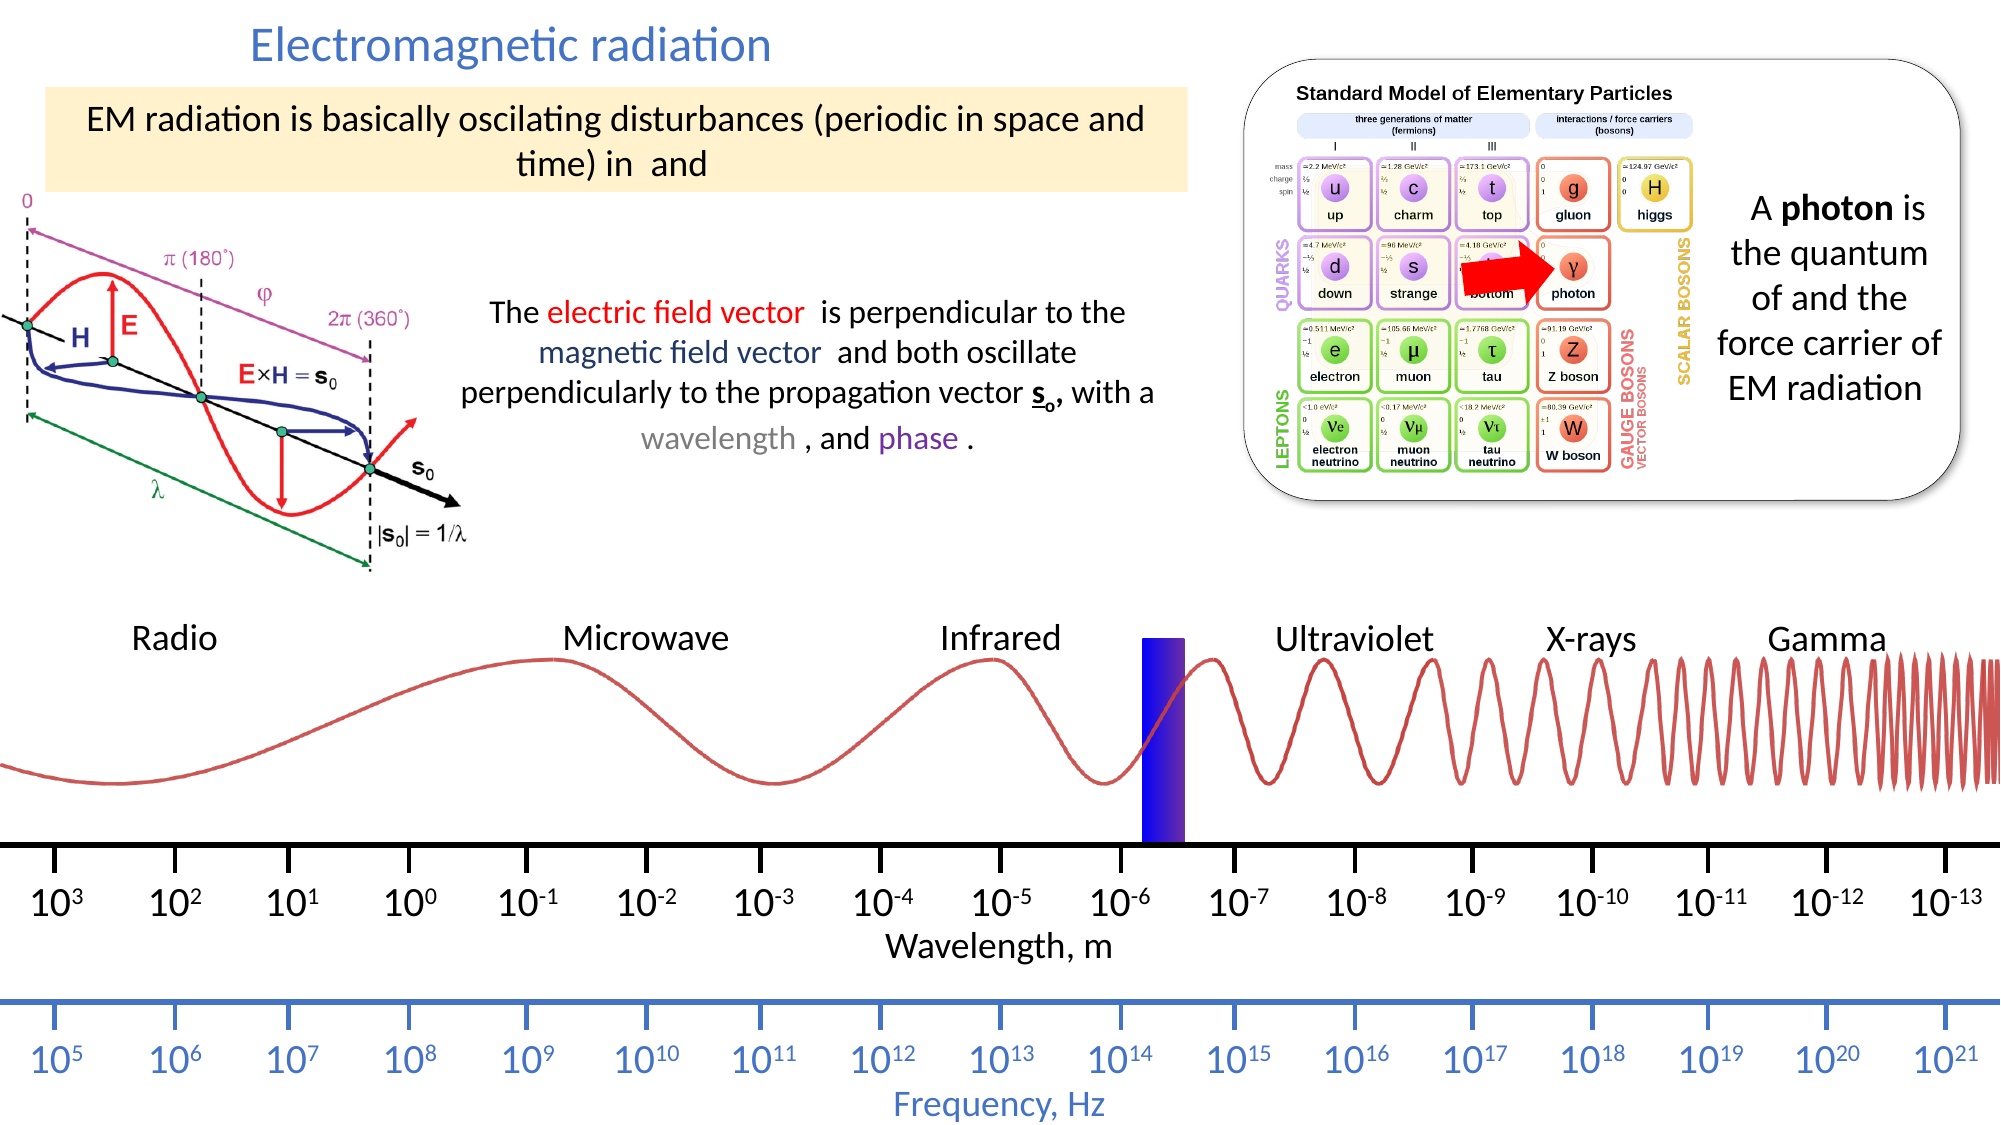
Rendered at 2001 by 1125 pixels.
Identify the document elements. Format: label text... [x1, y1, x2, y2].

text_box 108 [367, 1030, 452, 1090]
text_box 10-7 [1192, 873, 1285, 933]
text_box 10-8 [1309, 873, 1402, 933]
text_box 10-12 [1774, 873, 1879, 933]
text_box 106 [132, 1030, 218, 1090]
text_box 10-5 [955, 873, 1048, 914]
text_box 10-6 [1073, 873, 1166, 933]
text_box 1015 [1189, 1030, 1287, 1090]
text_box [1243, 59, 1961, 501]
text_box 103 [13, 873, 99, 933]
text_box 10-13 [1893, 873, 1998, 933]
text_box 1017 [1426, 1030, 1523, 1090]
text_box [0, 1000, 2000, 1030]
text_box 102 [132, 873, 218, 933]
picture [0, 587, 2000, 842]
text_box 1018 [1543, 1030, 1641, 1090]
text_box 100 [367, 873, 452, 933]
text_box 1021 [1897, 1030, 1994, 1090]
text_box 10-10 [1539, 873, 1644, 933]
text_box 1014 [1071, 1030, 1168, 1090]
text_box 1013 [952, 1030, 1050, 1071]
text_box 10-1 [481, 873, 574, 933]
text_box 101 [249, 873, 335, 933]
text_box 105 [13, 1030, 99, 1090]
text_box 1010 [597, 1030, 695, 1090]
text_box 10-11 [1658, 873, 1763, 933]
text_box 10-2 [600, 873, 693, 933]
text_box 1016 [1307, 1030, 1405, 1090]
text_box 10-3 [717, 873, 810, 933]
picture [0, 190, 470, 572]
text_box 109 [485, 1030, 570, 1090]
text_box 1019 [1662, 1030, 1760, 1090]
text_box 10-4 [836, 873, 929, 933]
text_box 1012 [834, 1030, 931, 1090]
text_box Frequency, Hz [878, 1071, 1121, 1125]
text_box Electromagnetic radiation [235, 4, 788, 79]
text_box 1011 [714, 1030, 812, 1090]
text_box Wavelength, m [870, 914, 1129, 974]
text_box 107 [249, 1030, 335, 1090]
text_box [0, 842, 2000, 873]
text_box 1020 [1778, 1030, 1876, 1090]
text_box 10-9 [1428, 873, 1521, 933]
